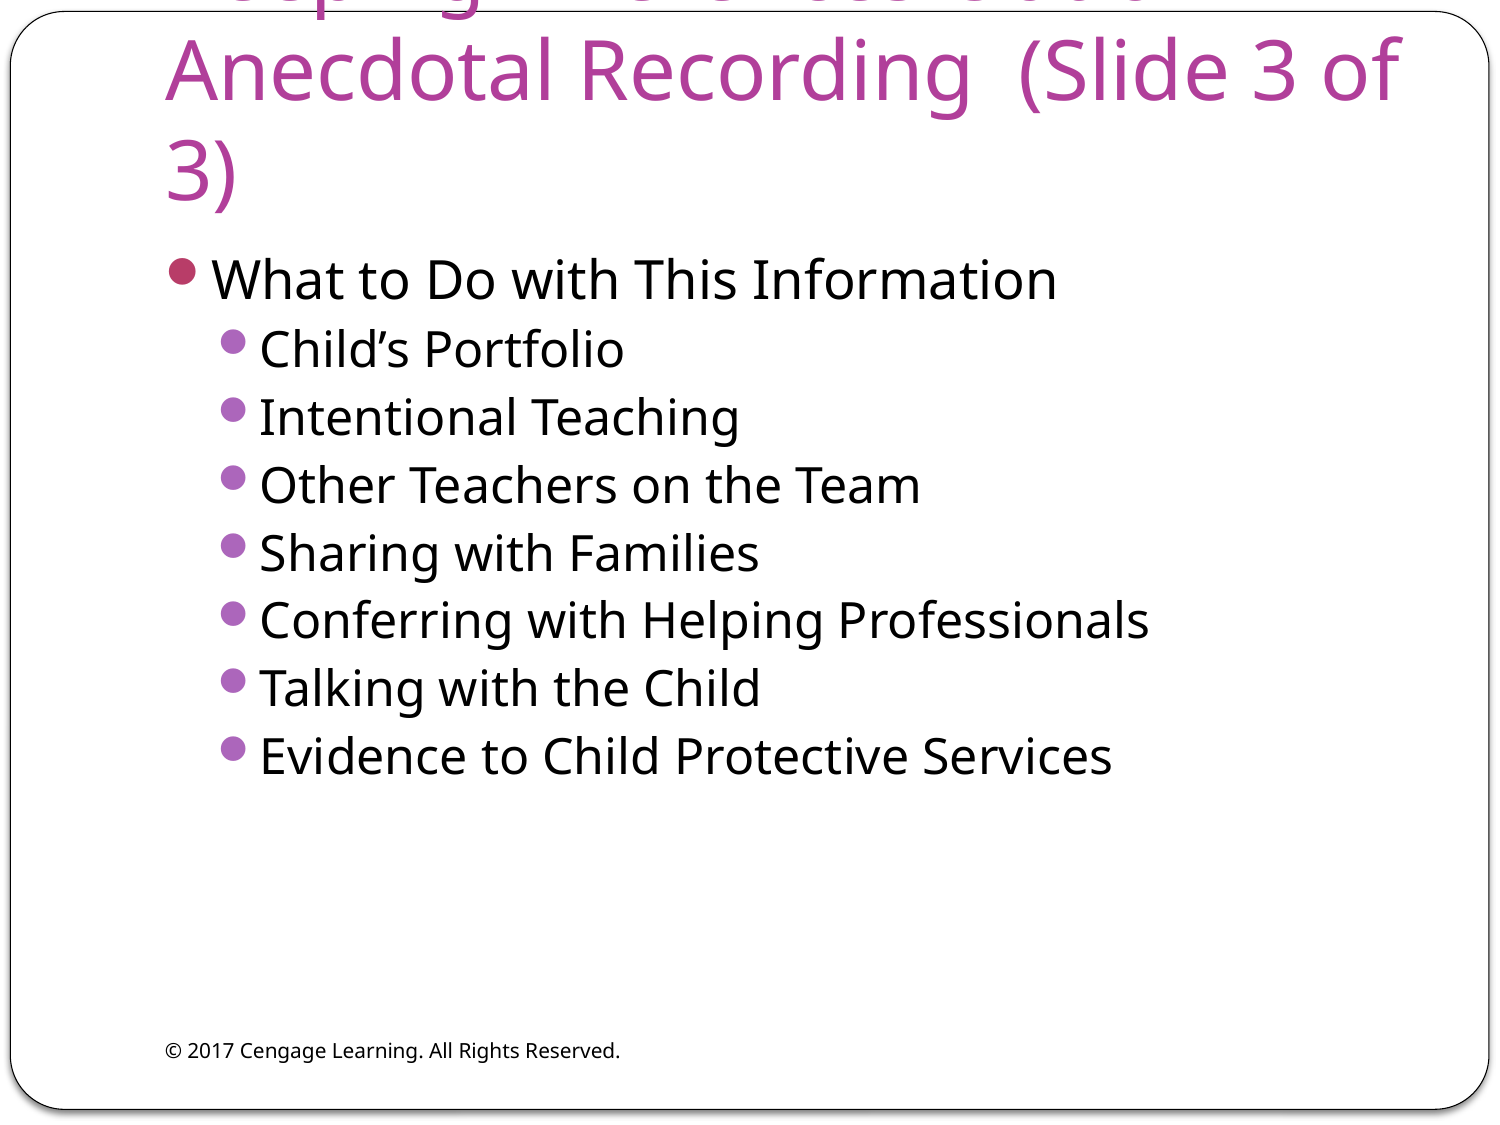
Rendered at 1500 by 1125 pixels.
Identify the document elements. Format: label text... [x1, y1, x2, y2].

list What to Do with This Information Child’s Portfolio Intentional Teaching Other Teachers on the Team Sharing with Families Conferring with Helping Professionals Talking with the Child Evidence to Child Protective Services [150, 237, 1425, 988]
footer © 2017 Cengage Learning. All Rights Reserved. [150, 1012, 800, 1088]
title Keeping Inferences Out of Anecdotal Recording (Slide 3 of 3) [150, 45, 1425, 233]
